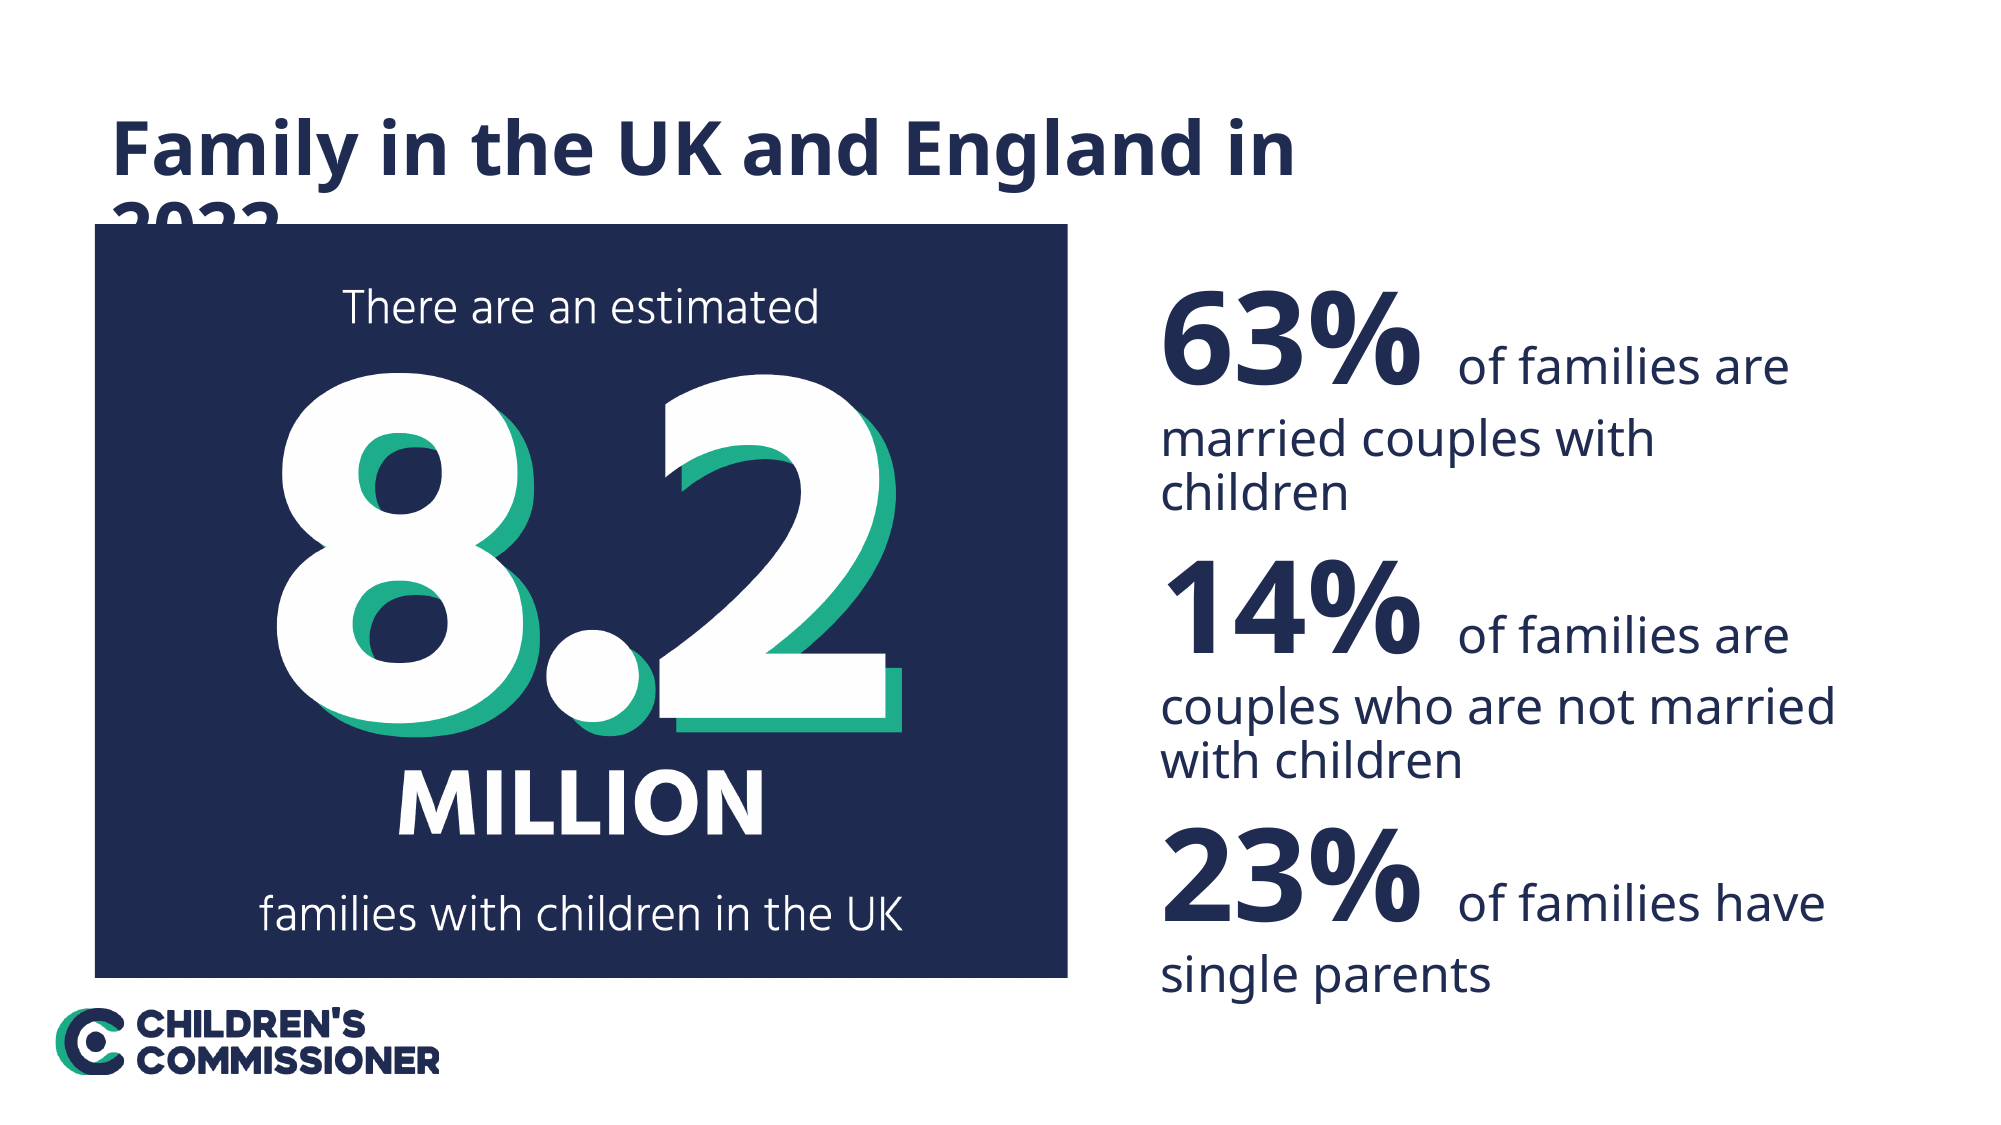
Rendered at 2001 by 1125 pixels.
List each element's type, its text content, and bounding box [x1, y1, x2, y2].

text_box [94, 118, 811, 181]
picture [94, 224, 1068, 978]
text_box 63% of families are married couples with children 14% of families are couples who are not married with children 23% of families have single parents [1145, 265, 1860, 1055]
text_box Family in the UK and England in 2022 [95, 103, 1503, 168]
